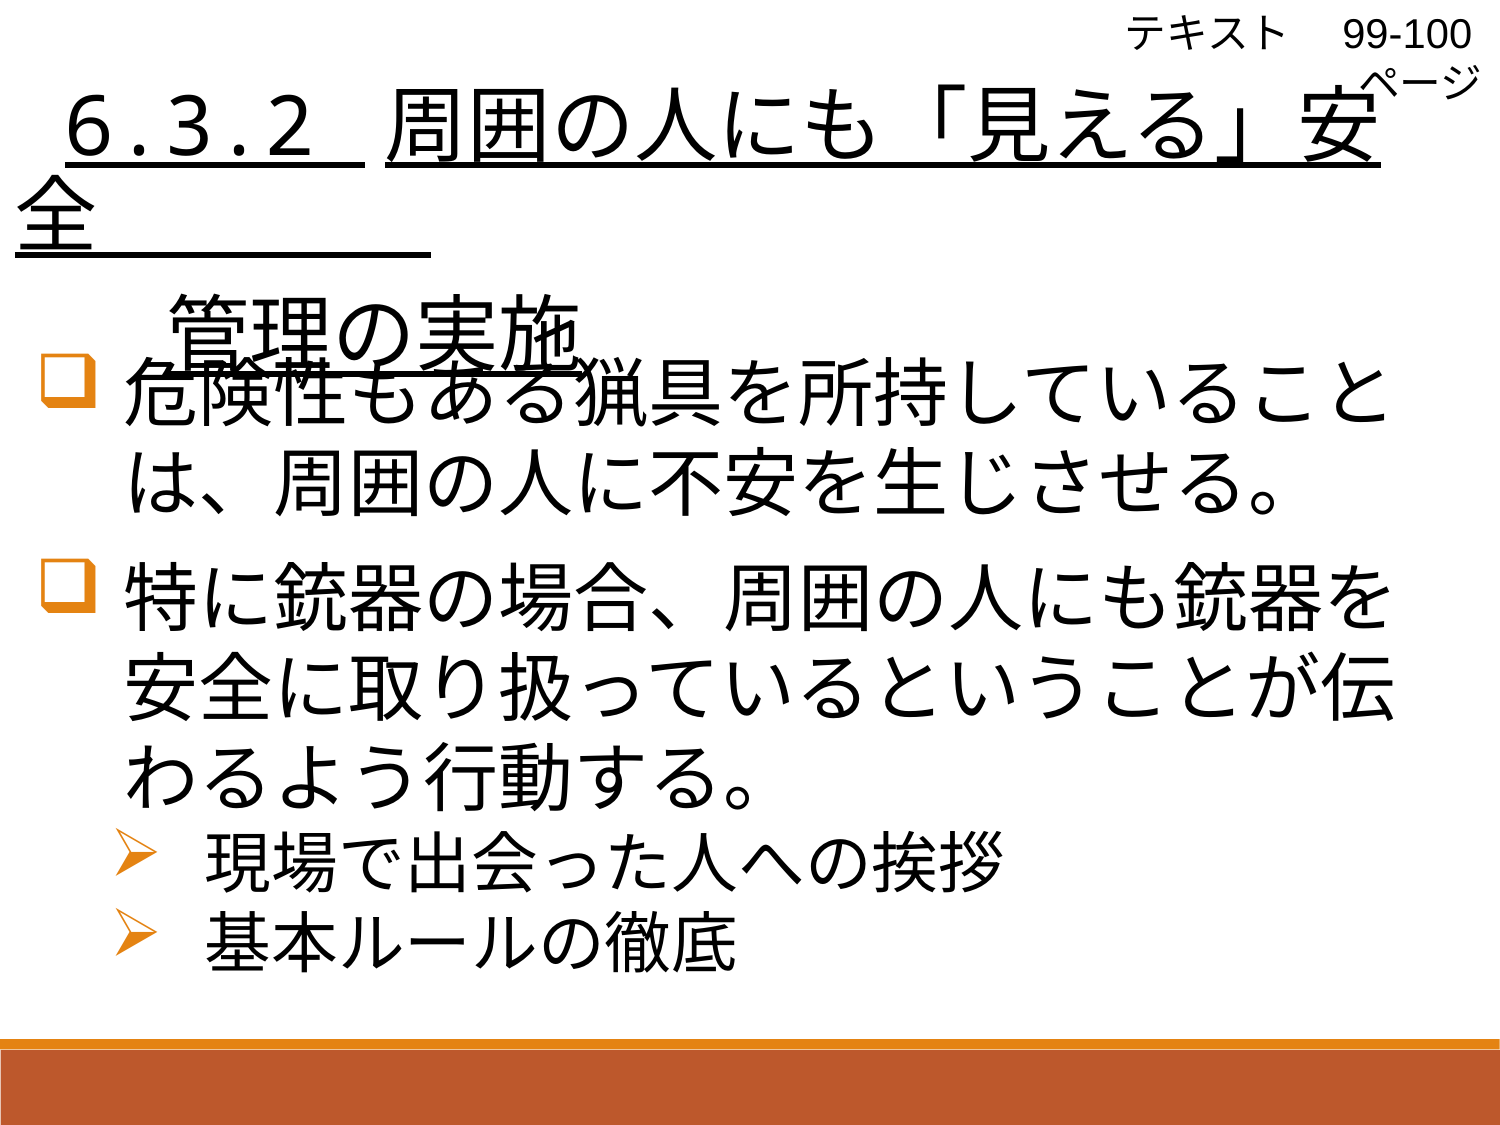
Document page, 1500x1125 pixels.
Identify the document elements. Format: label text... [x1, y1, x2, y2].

text_box テキスト 99-100ページ [1049, 0, 1498, 115]
text_box 6.3.2 周囲の人にも「見える」安全 管理の実施 [0, 76, 1478, 315]
text_box 危険性もある猟具を所持していることは、周囲の人に不安を生じさせる。 特に銃器の場合、周囲の人にも銃器を安全に取り扱っているということが伝わるよう行動する。 現場で出会った人への挨拶 基本ルールの徹底 [21, 338, 1478, 988]
